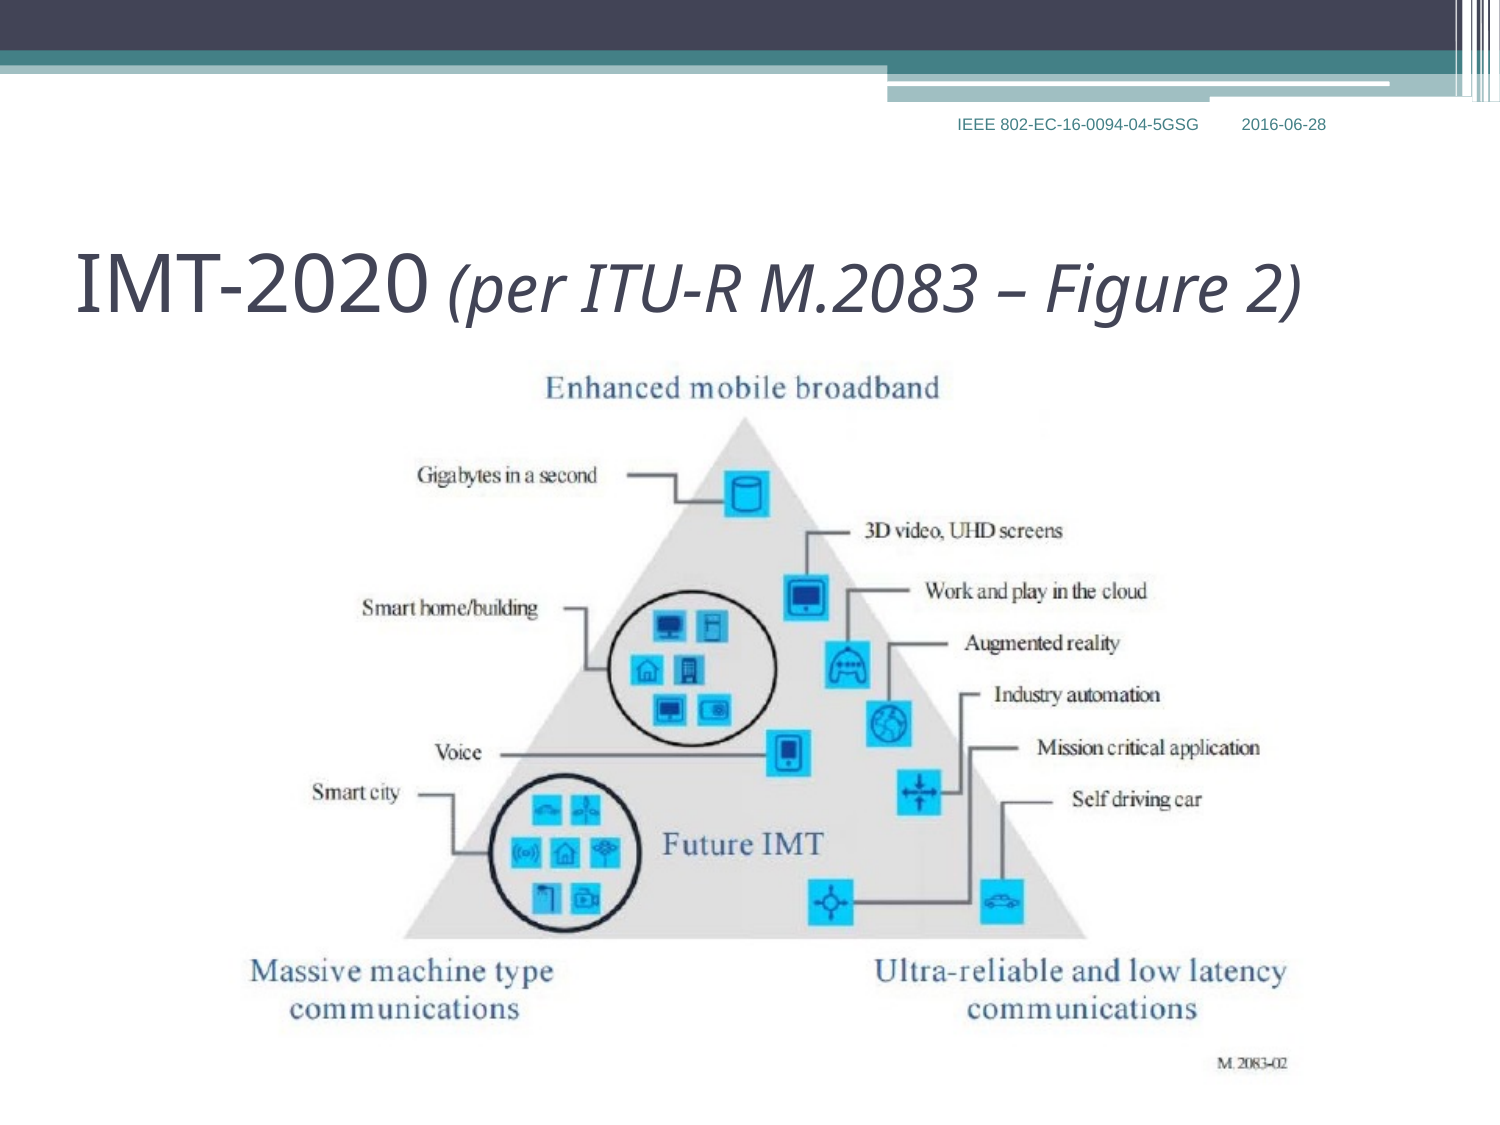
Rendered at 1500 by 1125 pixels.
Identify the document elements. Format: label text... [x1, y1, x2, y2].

text_box [1490, 61, 1500, 102]
text_box [1462, 61, 1472, 96]
text_box 8 [1354, 0, 1500, 61]
text_box IMT-2020 (per ITU-R M.2083 – Figure 2) [75, 229, 1303, 330]
picture [103, 360, 1438, 1086]
